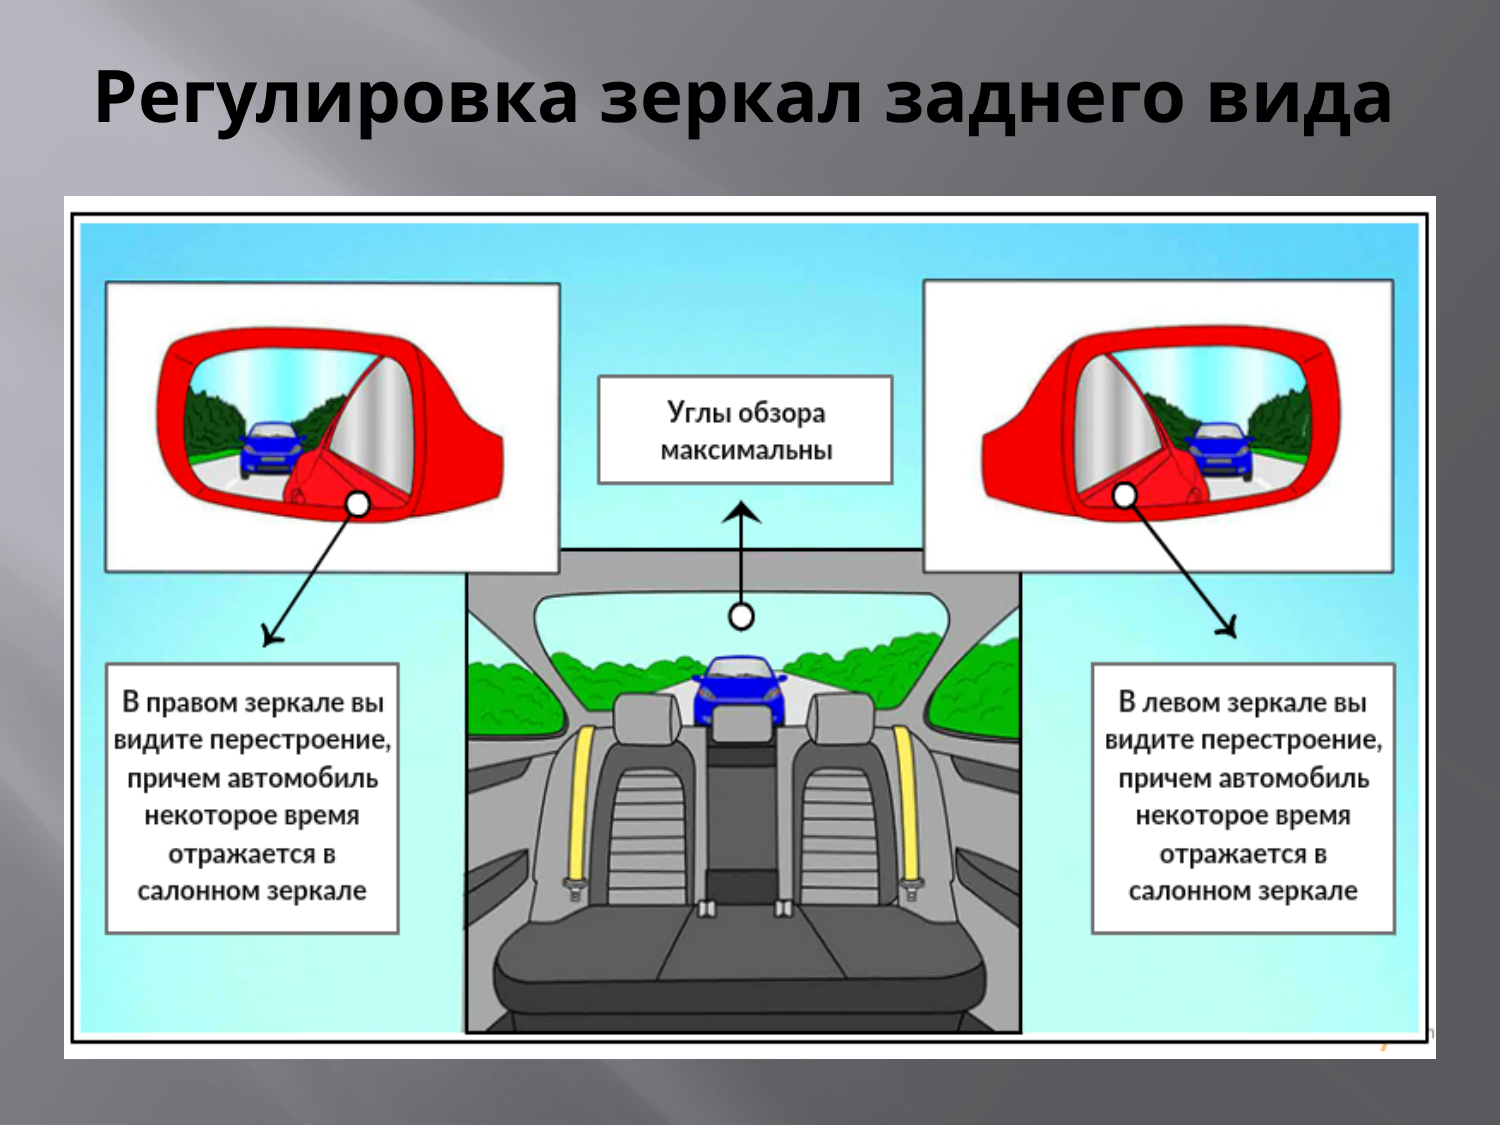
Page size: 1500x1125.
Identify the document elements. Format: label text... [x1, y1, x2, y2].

title Регулировка зеркал заднего вида [70, 0, 1421, 188]
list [64, 195, 1436, 1059]
